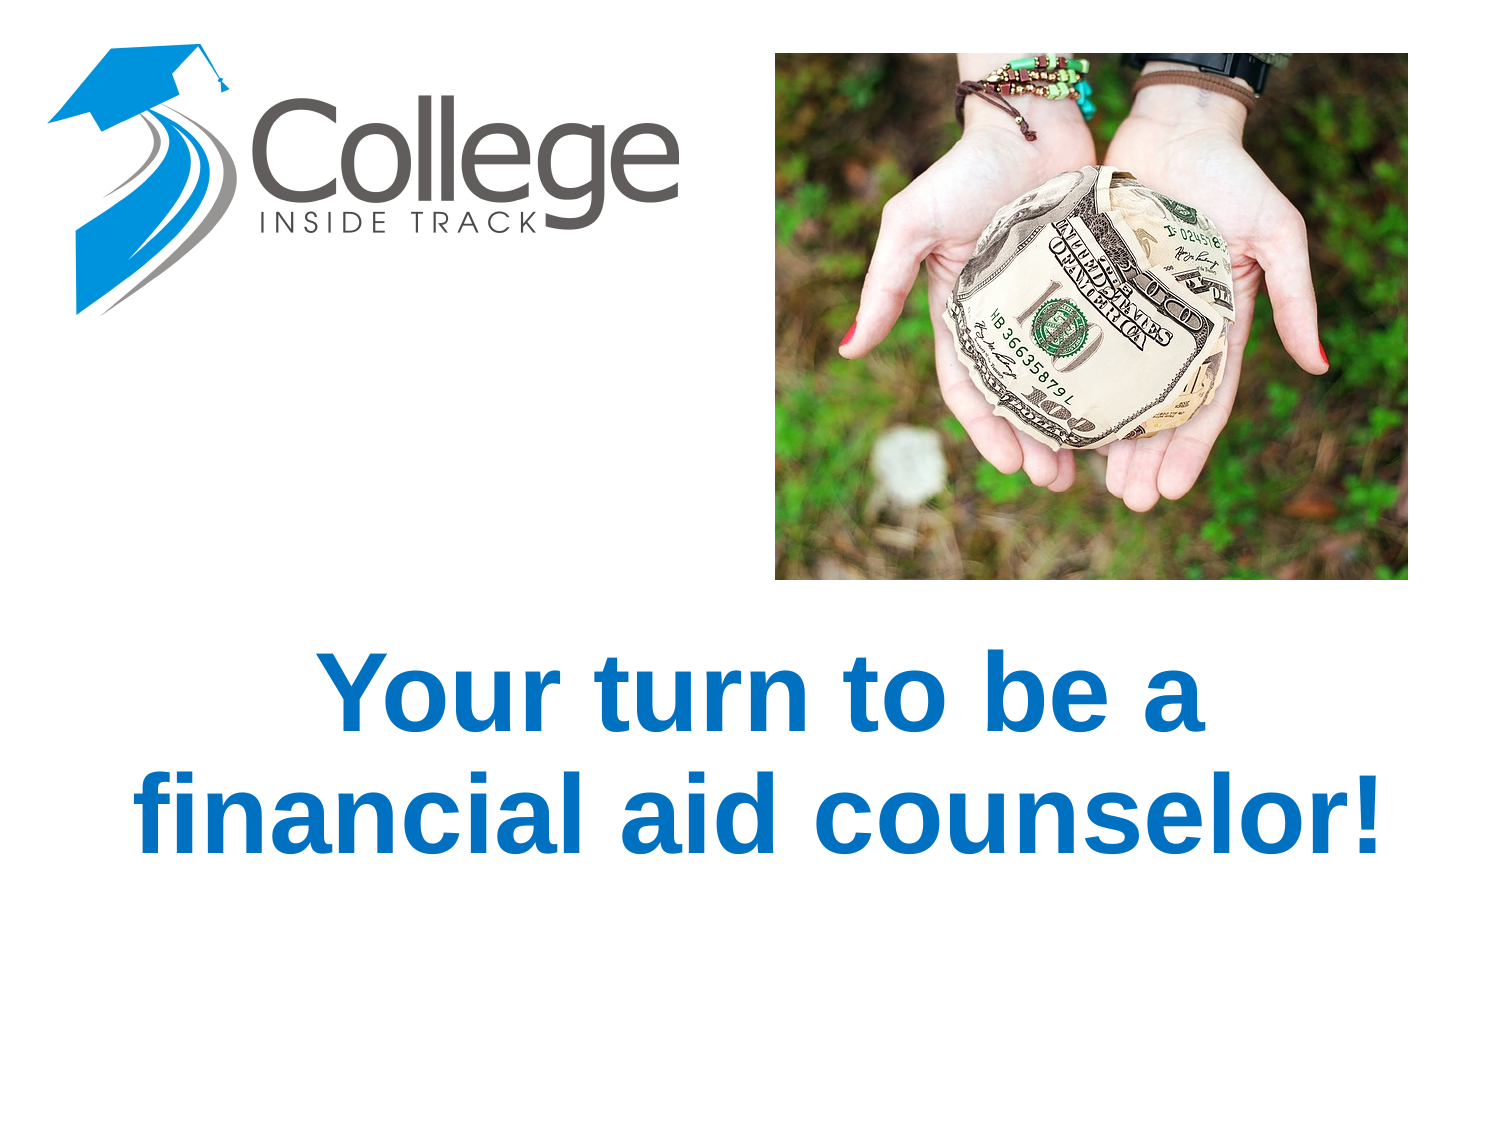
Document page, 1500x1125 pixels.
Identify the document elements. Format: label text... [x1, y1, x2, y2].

picture [46, 43, 679, 317]
picture [775, 53, 1408, 580]
title Your turn to be a financial aid counselor! [113, 647, 1408, 865]
picture [142, 135, 200, 246]
